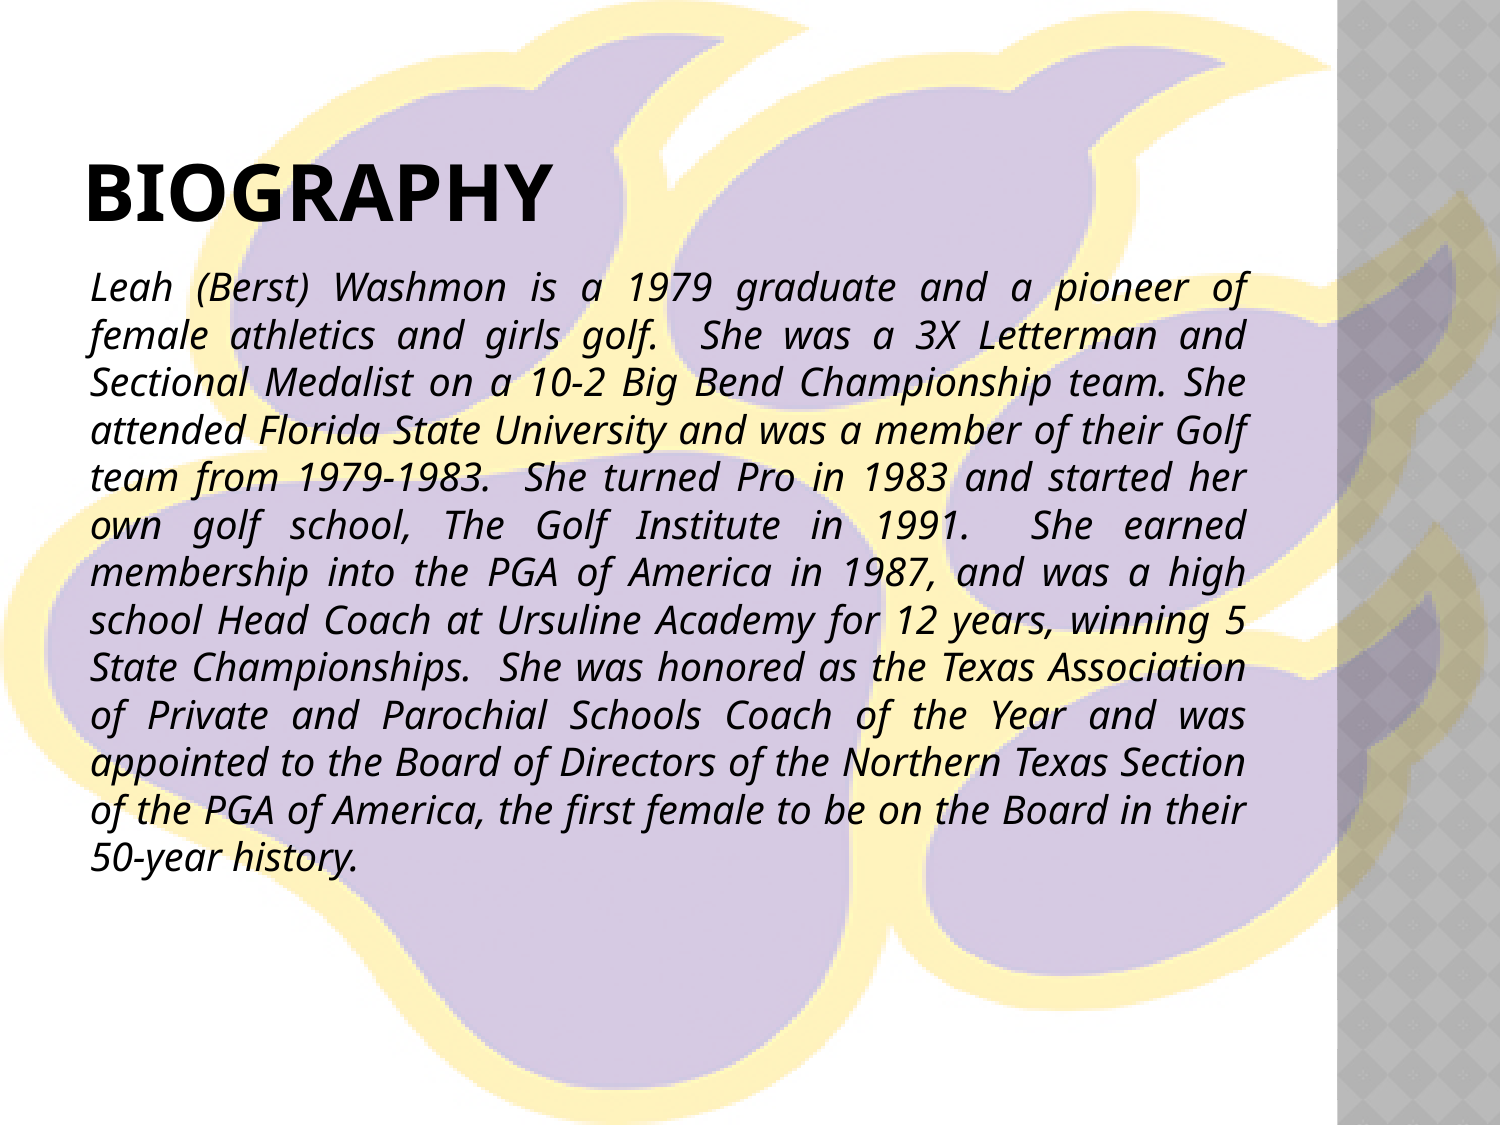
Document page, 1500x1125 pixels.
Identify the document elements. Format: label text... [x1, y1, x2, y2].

list Leah (Berst) Washmon is a 1979 graduate and a pioneer of female athletics and girls golf. She was a 3X Letterman and Sectional Medalist on a 10-2 Big Bend Championship team. She attended Florida State University and was a member of their Golf team from 1979-1983. She turned Pro in 1983 and started her own golf school, The Golf Institute in 1991. She earned membership into the PGA of America in 1987, and was a high school Head Coach at Ursuline Academy for 12 years, winning 5 State Championships. She was honored as the Texas Association of Private and Parochial Schools Coach of the Year and was appointed to the Board of Directors of the Northern Texas Section of the PGA of America, the first female to be on the Board in their 50-year history. [75, 254, 1263, 1050]
title Biography [75, 50, 1263, 238]
